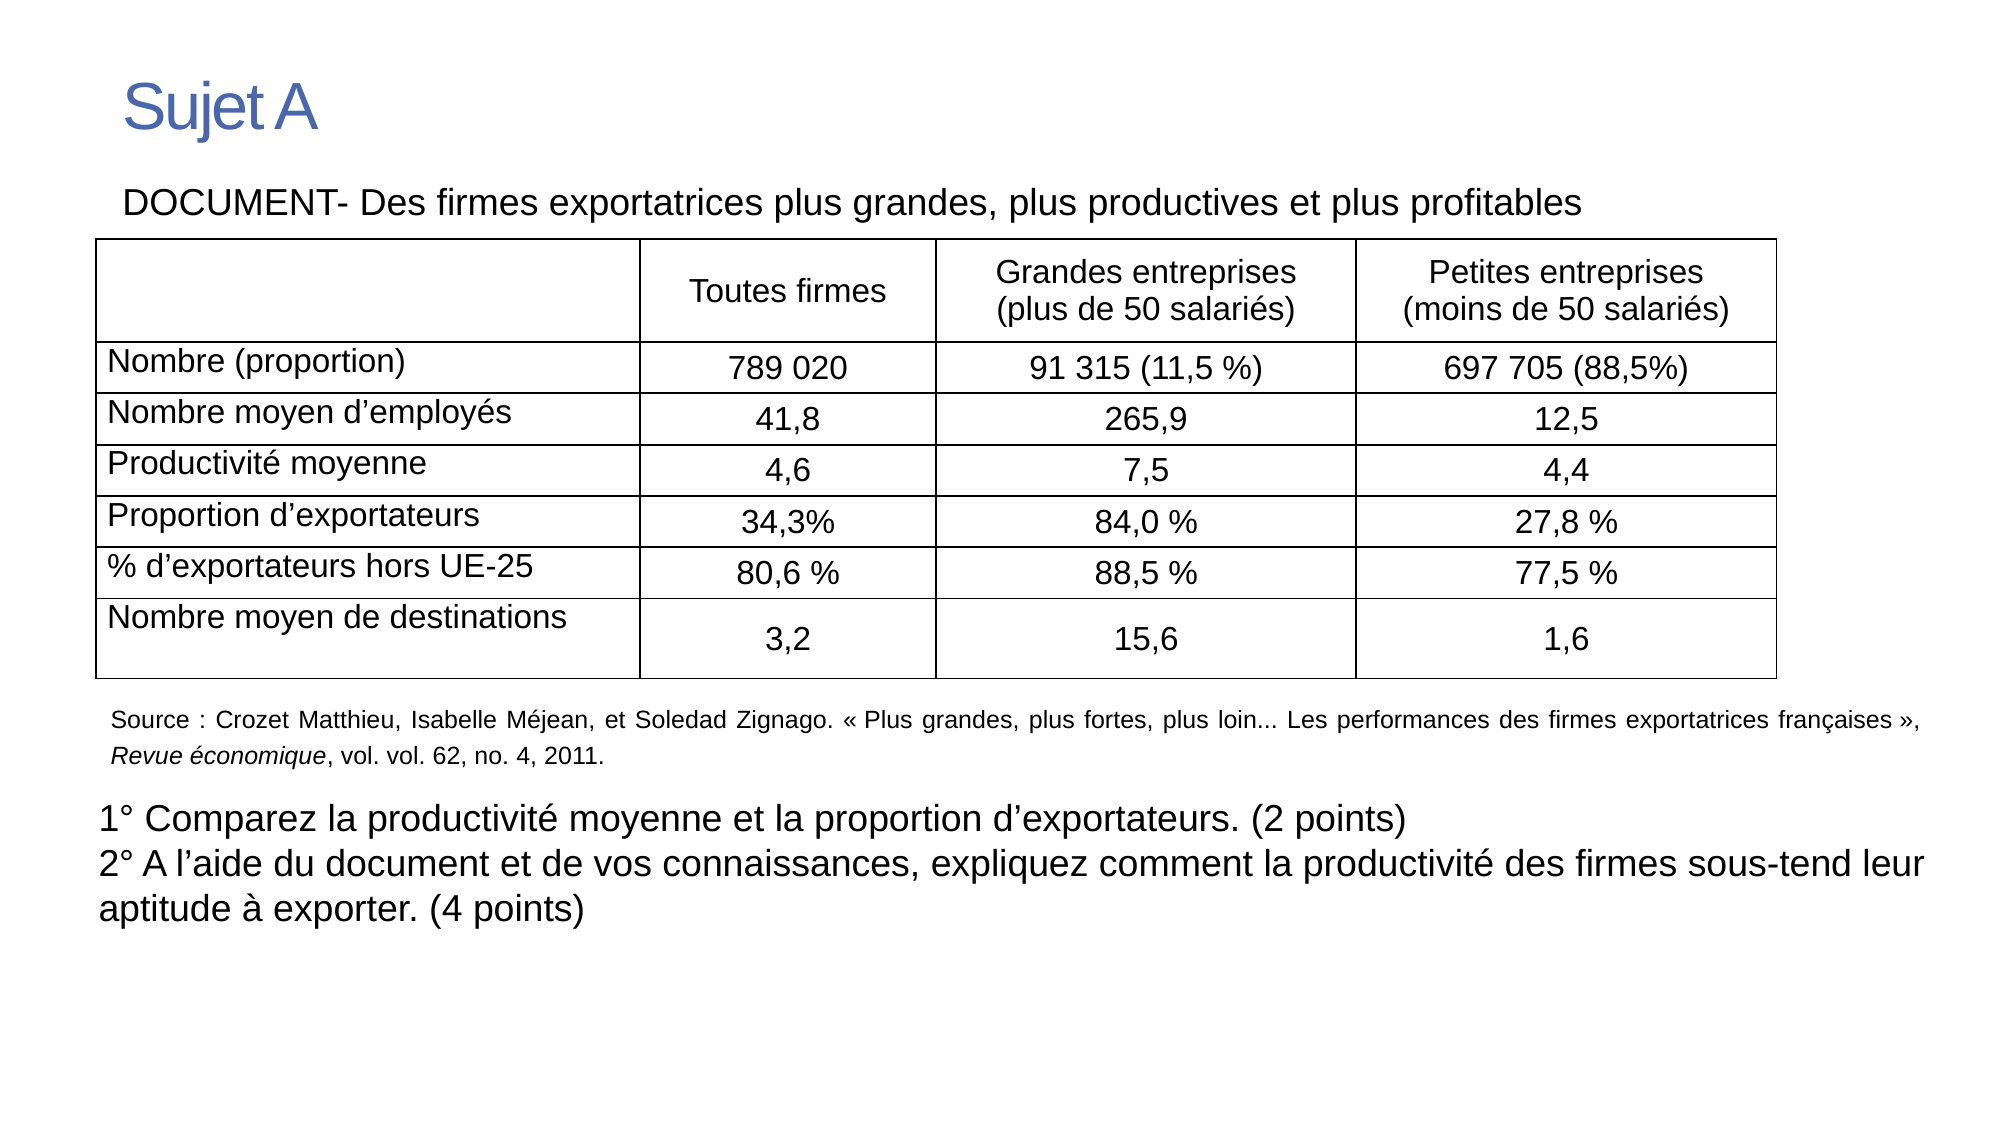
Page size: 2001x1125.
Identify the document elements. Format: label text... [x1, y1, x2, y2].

table_cell 15,6 [937, 599, 1355, 678]
table_cell 27,8 % [1357, 497, 1776, 546]
table_cell 3,2 [641, 599, 935, 678]
table_cell Proportion d’exportateurs [97, 497, 639, 546]
table_cell 4,6 [641, 446, 935, 495]
title Sujet A [107, 55, 1875, 164]
table_cell 84,0 % [937, 497, 1355, 546]
table_cell Productivité moyenne [97, 446, 639, 495]
table_cell 80,6 % [641, 548, 935, 598]
table_cell 1,6 [1357, 599, 1776, 678]
table_header Toutes firmes [641, 240, 935, 341]
table_cell 4,4 [1357, 446, 1776, 495]
table_cell % d’exportateurs hors UE-25 [97, 548, 639, 598]
table_cell Nombre (proportion) [97, 343, 639, 392]
table_cell 77,5 % [1357, 548, 1776, 598]
table_cell 41,8 [641, 394, 935, 444]
table_cell Nombre moyen de destinations [97, 599, 639, 678]
table_cell 12,5 [1357, 394, 1776, 444]
table_header Petites entreprises (moins de 50 salariés) [1357, 240, 1776, 341]
table_header [97, 240, 639, 341]
table_cell 34,3% [641, 497, 935, 546]
table_header Grandes entreprises (plus de 50 salariés) [937, 240, 1355, 341]
text_box DOCUMENT- Des firmes exportatrices plus grandes, plus productives et plus profitables [107, 171, 1743, 231]
text_box 1° Comparez la productivité moyenne et la proportion d’exportateurs. (2 points) 2° A l’aide du document et de vos connaissances, expliquez comment la productivité des firmes sous-tend leur aptitude à exporter. (4 points) [83, 786, 1952, 937]
table_cell 697 705 (88,5%) [1357, 343, 1776, 392]
table_cell 7,5 [937, 446, 1355, 495]
table_cell 265,9 [937, 394, 1355, 444]
text_box Source : Crozet Matthieu, Isabelle Méjean, et Soledad Zignago. « Plus grandes, plus fortes, plus loin... Les performances des firmes exportatrices françaises », Revue économique, vol. vol. 62, no. 4, 2011. [95, 690, 1940, 777]
table_cell Nombre moyen d’employés [97, 394, 639, 444]
table_cell 91 315 (11,5 %) [937, 343, 1355, 392]
table_cell 789 020 [641, 343, 935, 392]
table_cell 88,5 % [937, 548, 1355, 598]
